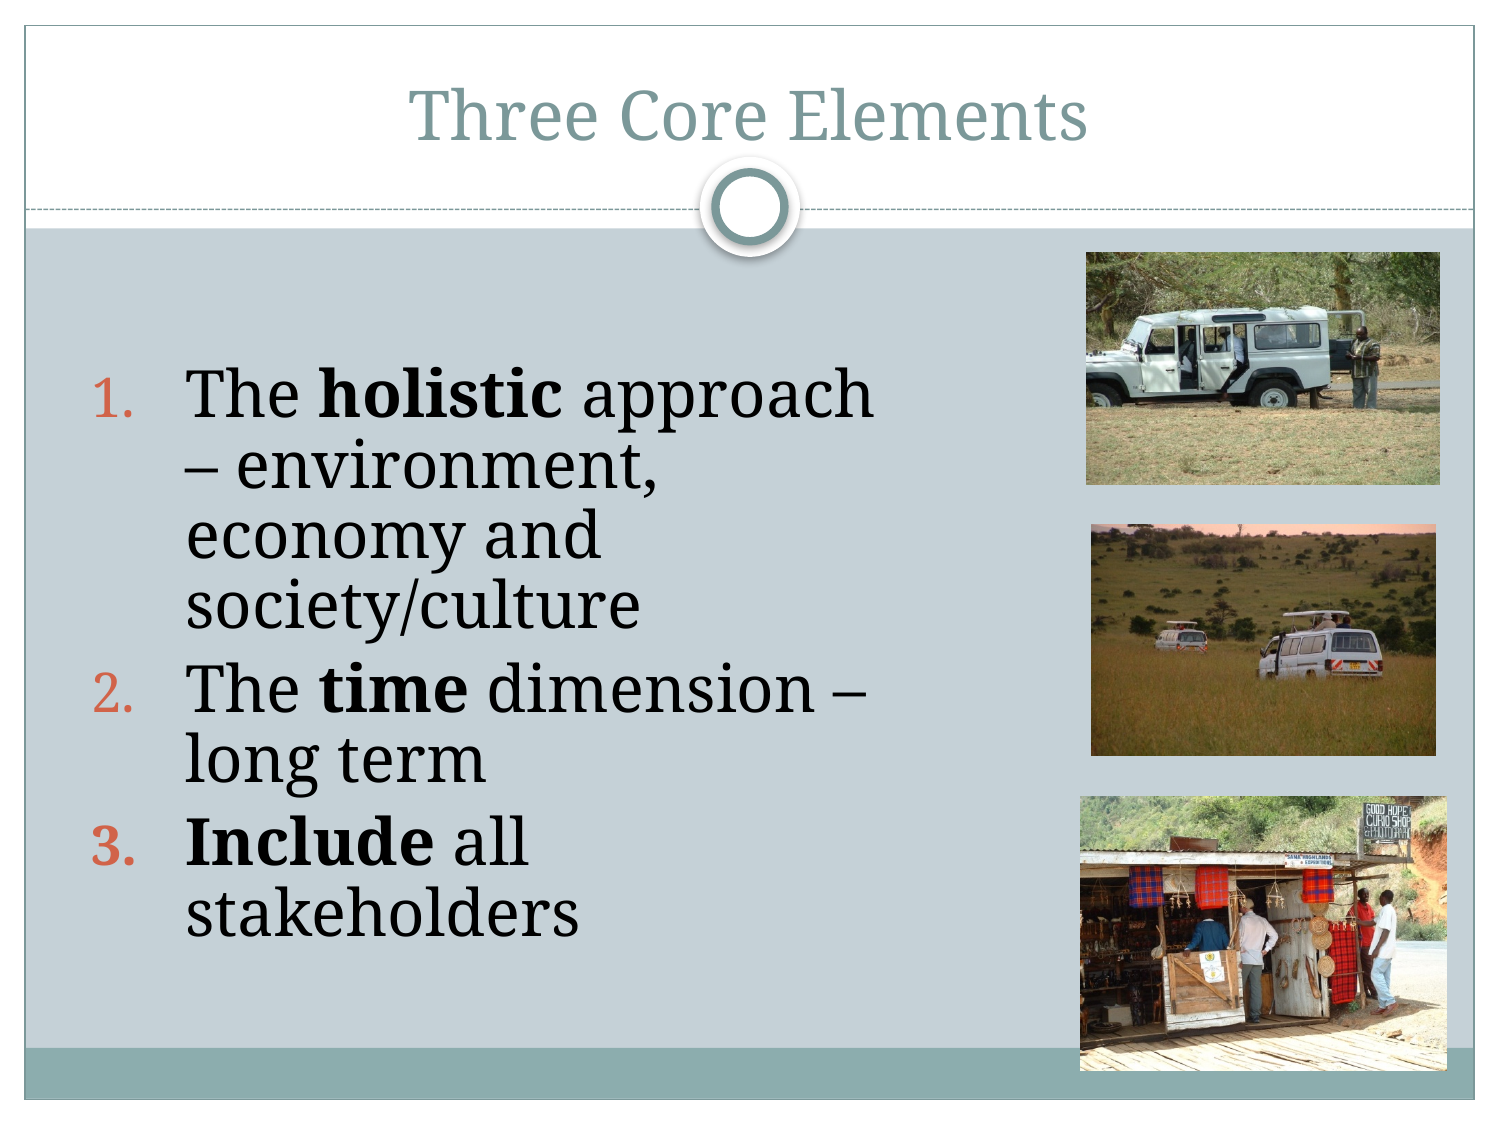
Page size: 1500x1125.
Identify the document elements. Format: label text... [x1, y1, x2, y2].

picture [1086, 252, 1441, 485]
text_box The holistic approach – environment, economy and society/culture The time dimension – long term Include all stakeholders [76, 219, 929, 963]
picture [1090, 524, 1436, 757]
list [1080, 796, 1447, 1071]
title Three Core Elements [49, 37, 1450, 162]
